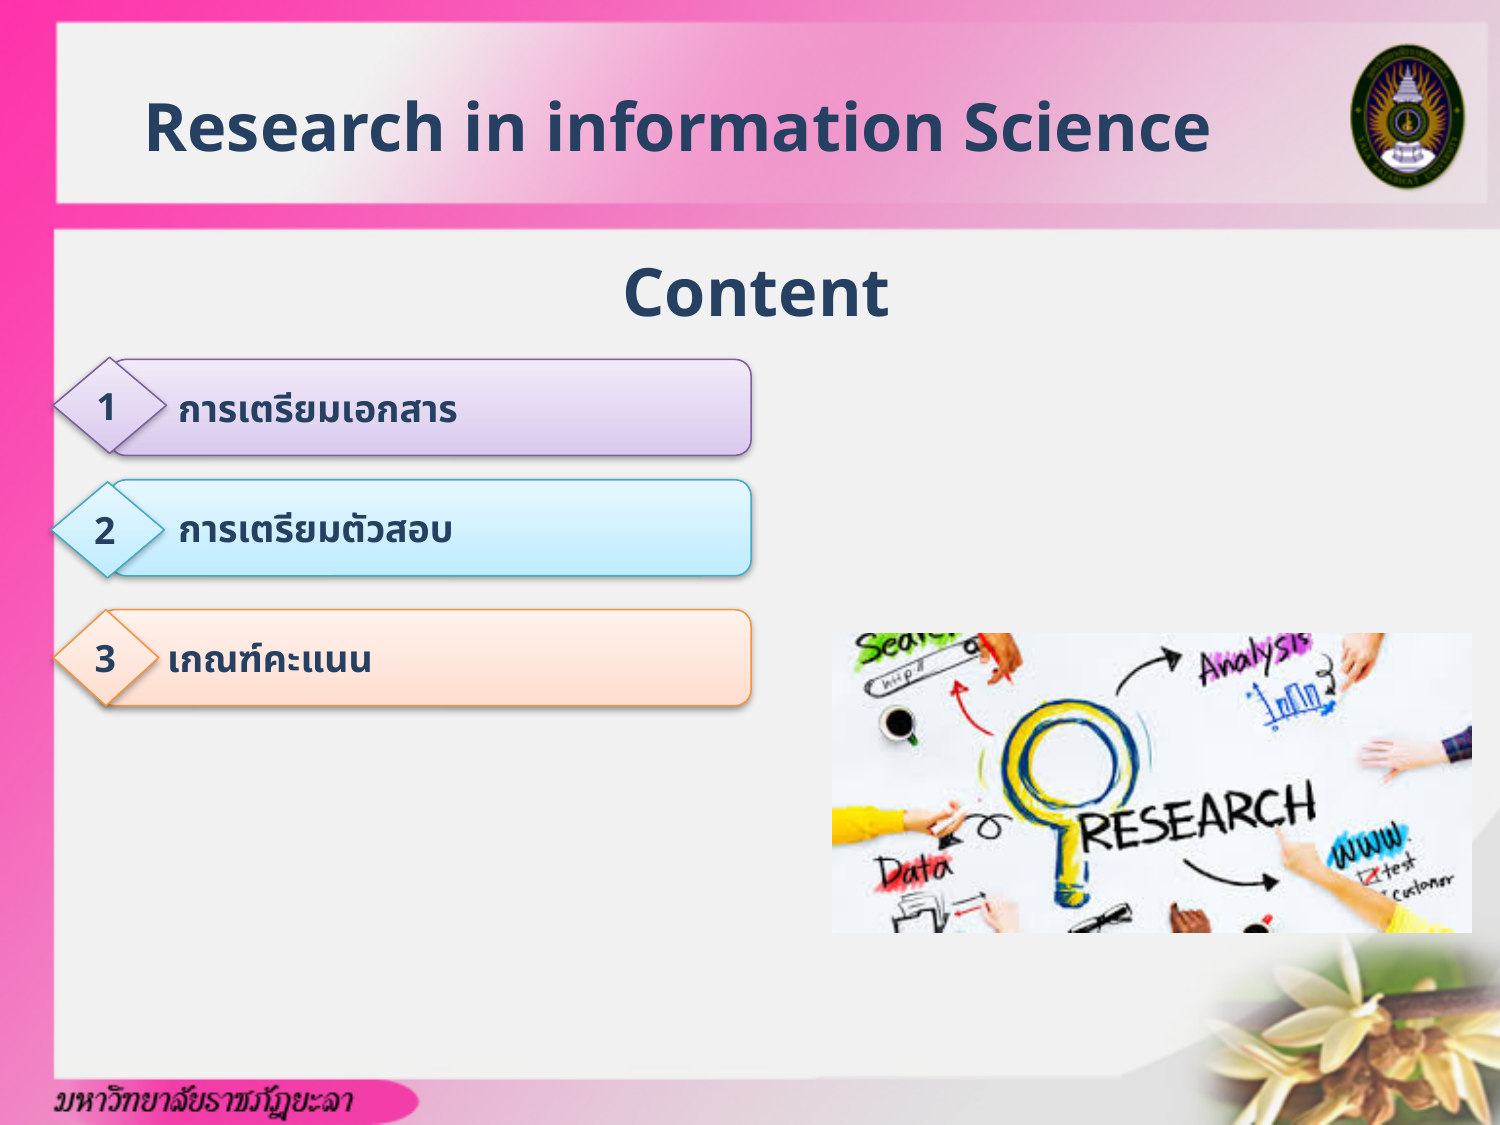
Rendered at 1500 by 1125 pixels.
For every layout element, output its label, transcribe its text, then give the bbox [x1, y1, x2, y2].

text_box Research in information Science [50, 30, 1306, 219]
title Content [607, 219, 1035, 384]
picture [0, 0, 1500, 1125]
text_box การเตรียมตัวสอบ [114, 478, 752, 577]
text_box 1 [52, 356, 168, 454]
text_box 3 [52, 609, 160, 707]
text_box 2 [50, 481, 166, 579]
text_box เกณฑ์คะแนน [110, 608, 752, 707]
text_box การเตรียมเอกสาร [118, 358, 752, 457]
